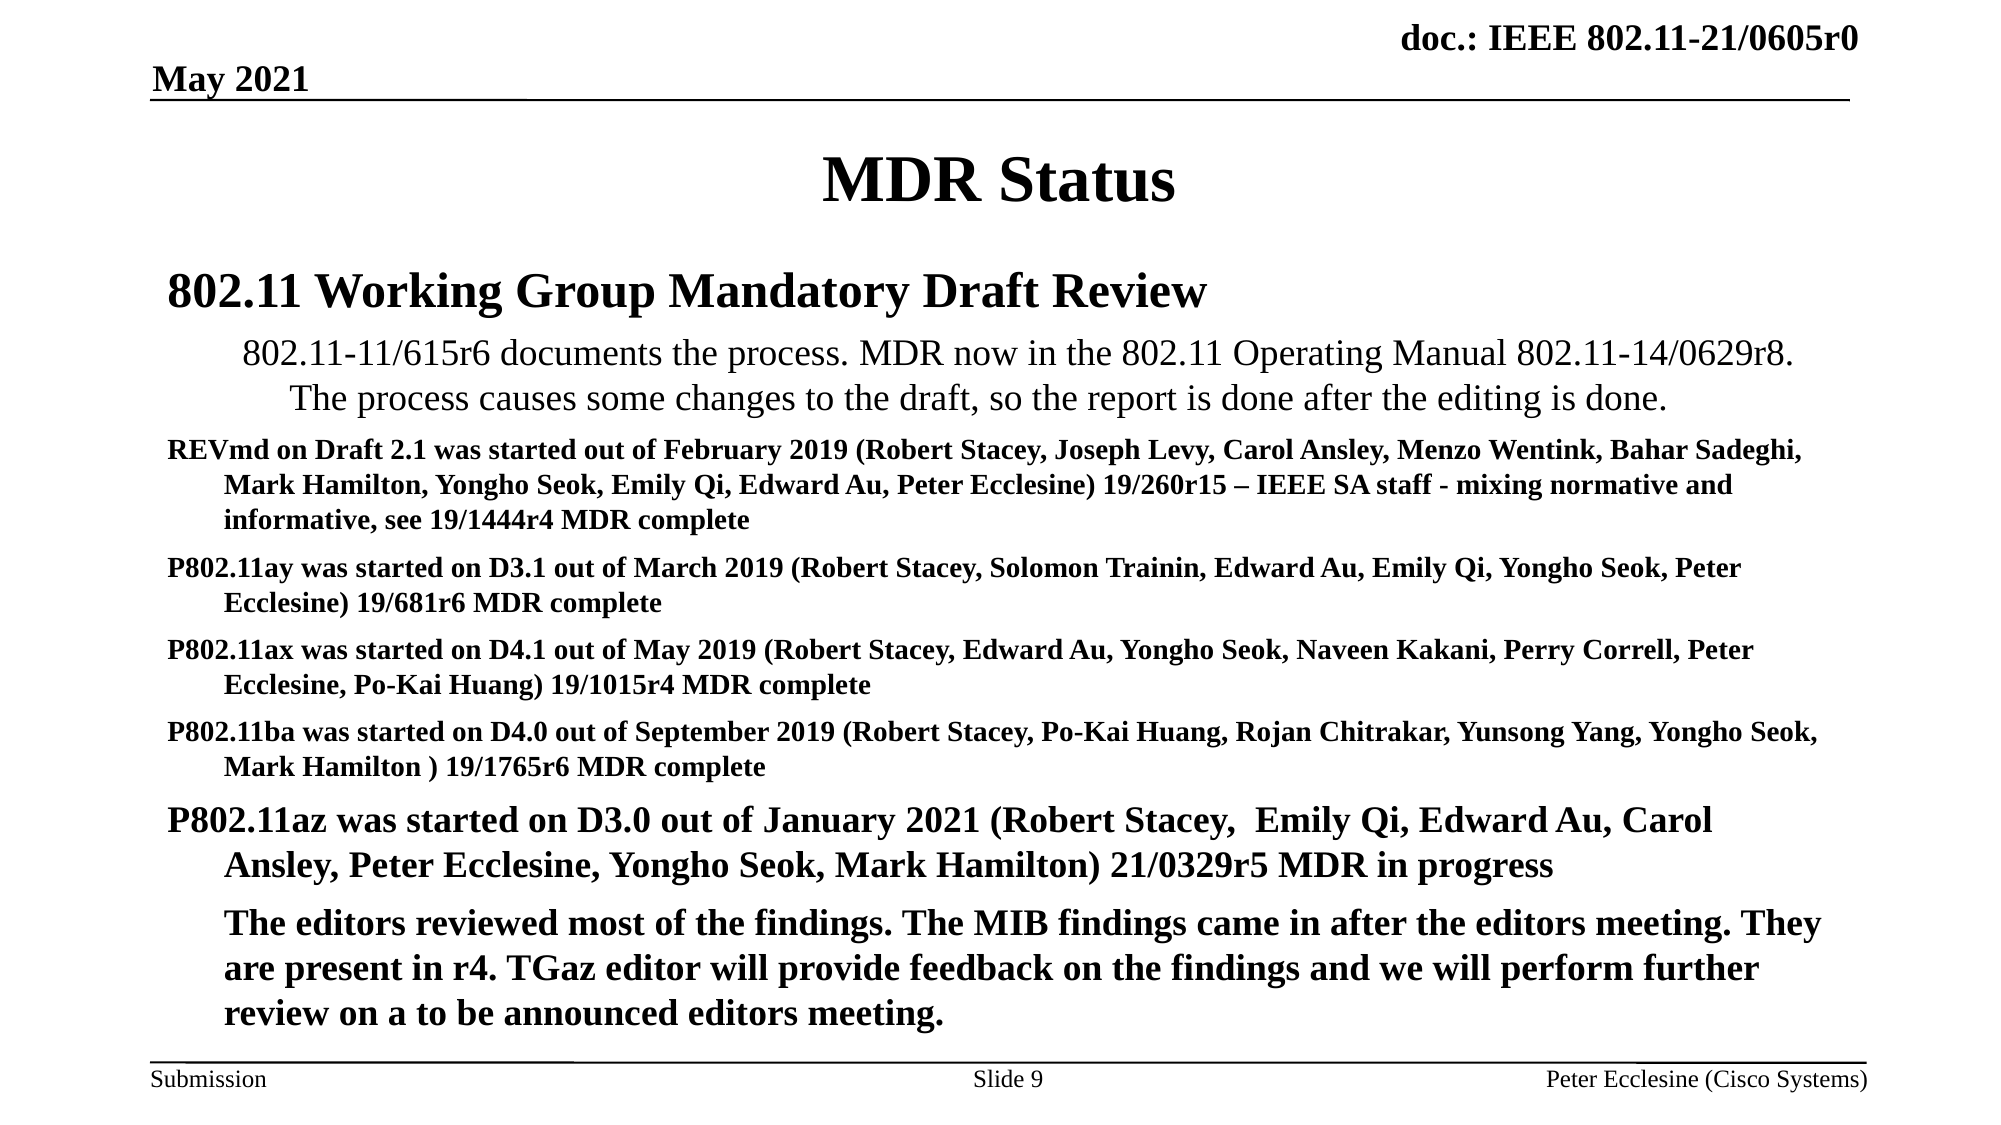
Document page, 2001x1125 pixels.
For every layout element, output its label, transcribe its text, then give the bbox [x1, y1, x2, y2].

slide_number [152, 54, 563, 100]
footer Peter Ecclesine (Cisco Systems) [1171, 1061, 1869, 1093]
list 802.11 Working Group Mandatory Draft Review 802.11-11/615r6 documents the process. MDR now in the 802.11 Operating Manual 802.11-14/0629r8. The process causes some changes to the draft, so the report is done after the editing is done. REVmd on Draft 2.1 was started out of February 2019 (Robert Stacey, Joseph Levy, Carol Ansley, Menzo Wentink, Bahar Sadeghi, Mark Hamilton, Yongho Seok, Emily Qi, Edward Au, Peter Ecclesine) 19/260r15 – IEEE SA staff - mixing normative and informative, see 19/1444r4 MDR complete P802.11ay was started on D3.1 out of March 2019 (Robert Stacey, Solomon Trainin, Edward Au, Emily Qi, Yongho Seok, Peter Ecclesine) 19/681r6 MDR complete P802.11ax was started on D4.1 out of May 2019 (Robert Stacey, Edward Au, Yongho Seok, Naveen Kakani, Perry Correll, Peter Ecclesine, Po-Kai Huang) 19/1015r4 MDR complete P802.11ba was started on D4.0 out of September 2019 (Robert Stacey, Po-Kai Huang, Rojan Chitrakar, Yunsong Yang, Yongho Seok, Mark Hamilton ) 19/1765r6 MDR complete P802.11az was started on D3.0 out of January 2021 (Robert Stacey, Emily Qi, Edward Au, Carol Ansley, Peter Ecclesine, Yongho Seok, Mark Hamilton) 21/0329r5 MDR in progress The editors reviewed most of the findings. The MIB findings came in after the editors meeting. They are present in r4. TGaz editor will provide feedback on the findings and we will perform further review on a to be announced editors meeting. [152, 249, 1853, 1038]
slide_number Slide 9 [950, 1061, 1067, 1123]
title MDR Status [149, 87, 1850, 263]
